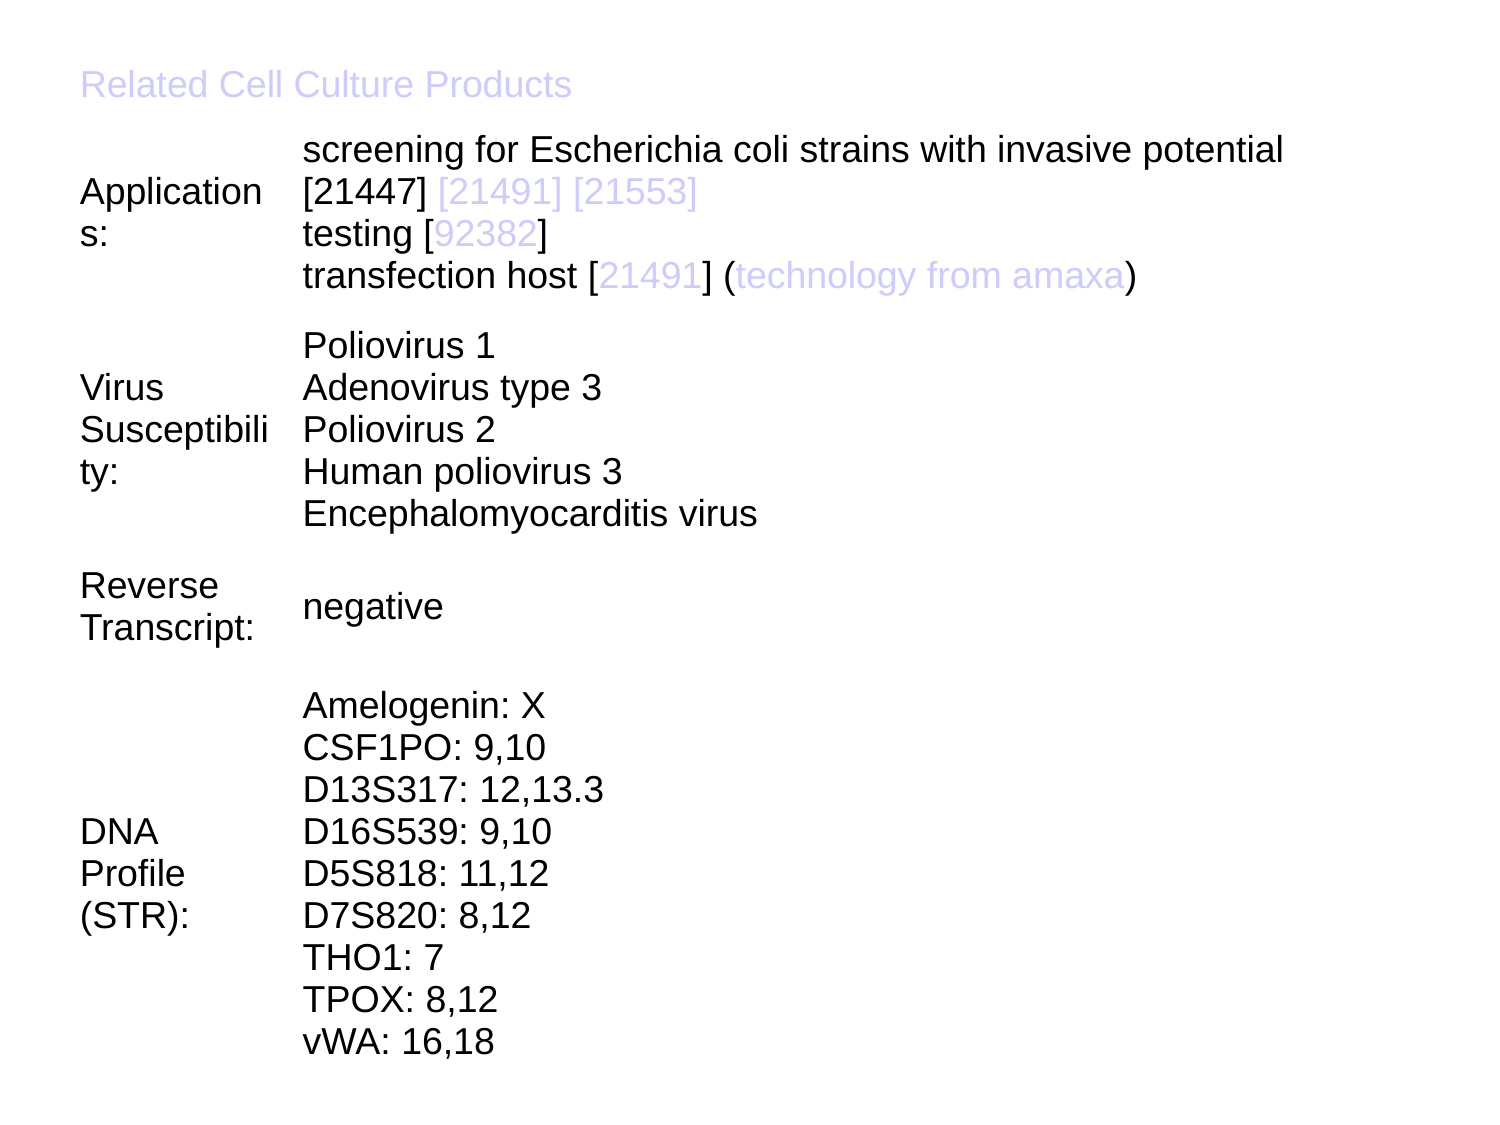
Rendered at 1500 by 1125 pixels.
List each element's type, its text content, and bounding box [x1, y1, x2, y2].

table_cell negative [288, 550, 1309, 664]
table_cell screening for Escherichia coli strains with invasive potential [21447] [21491] [21553] testing [92382] transfection host [21491] (technology from amaxa) [288, 115, 1309, 310]
table_cell Applications: [65, 115, 288, 310]
table_cell DNA Profile (STR): [65, 664, 288, 1084]
table_cell Virus Susceptibility: [65, 310, 288, 550]
table_header Related Cell Culture Products [65, 55, 1309, 115]
table_cell Poliovirus 1 Adenovirus type 3 Poliovirus 2 Human poliovirus 3 Encephalomyocarditis virus [288, 310, 1309, 550]
table_cell Reverse Transcript: [65, 550, 288, 664]
table_cell Amelogenin: X CSF1PO: 9,10 D13S317: 12,13.3 D16S539: 9,10 D5S818: 11,12 D7S820: 8,12 THO1: 7 TPOX: 8,12 vWA: 16,18 [288, 664, 1309, 1084]
